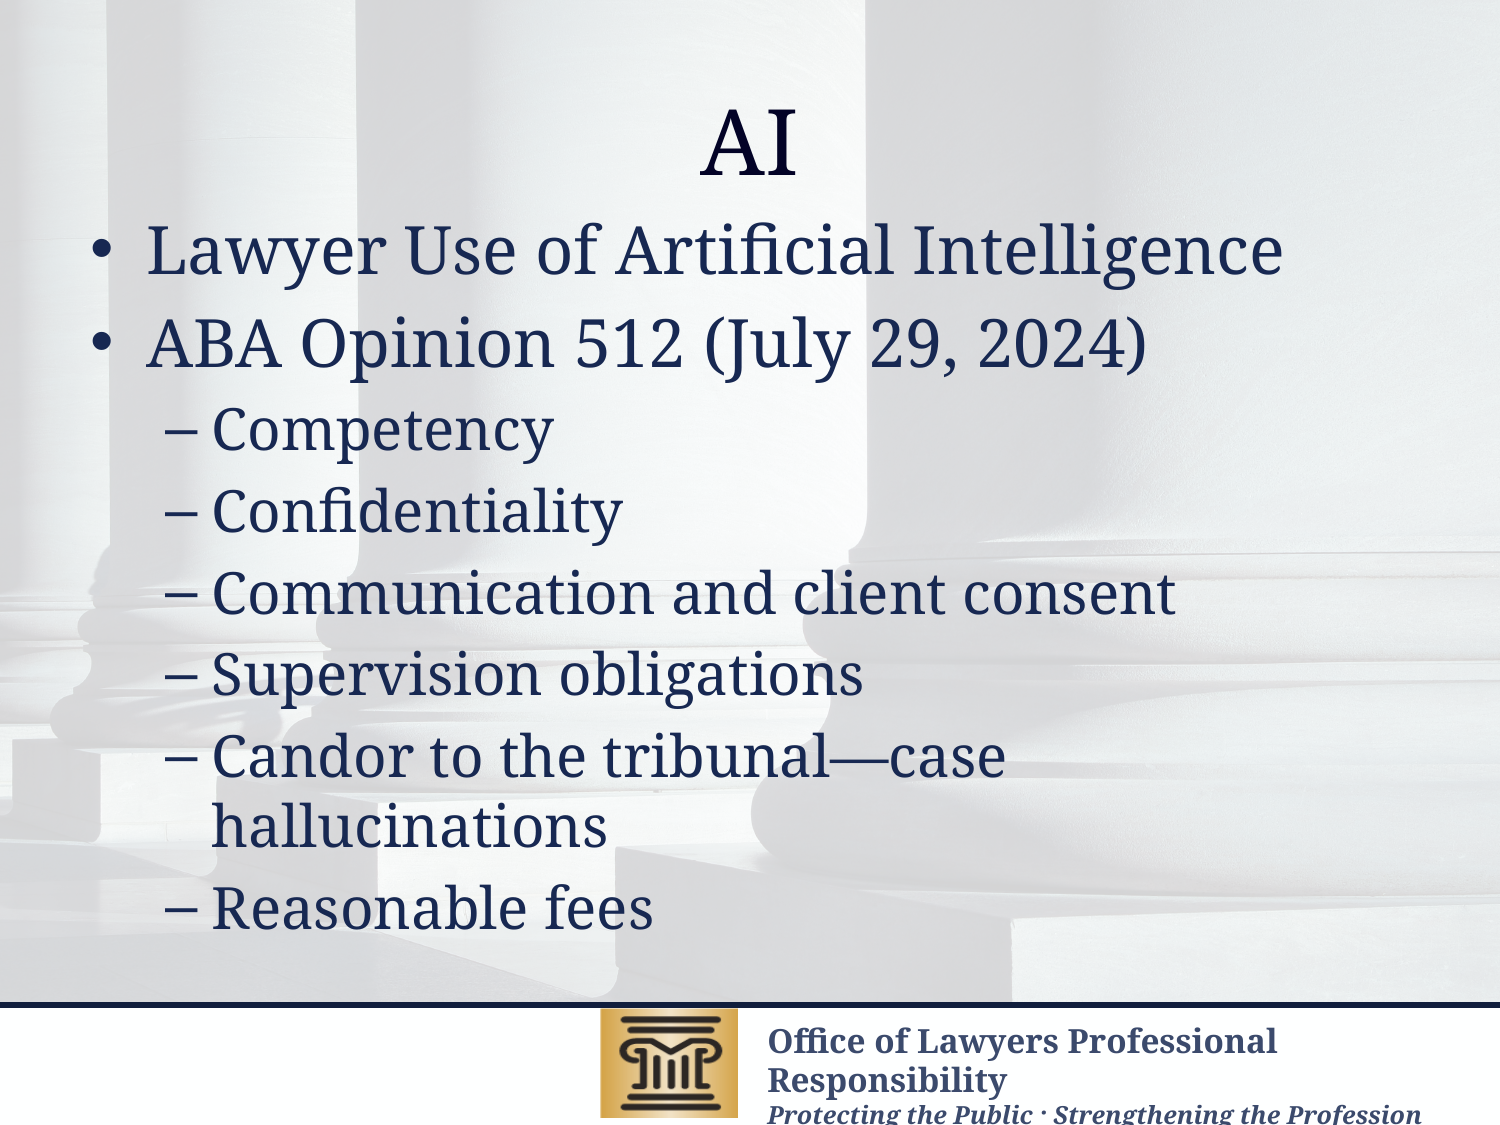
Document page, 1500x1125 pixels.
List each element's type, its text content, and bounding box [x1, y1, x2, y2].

title AI [75, 45, 1425, 200]
list Lawyer Use of Artificial Intelligence ABA Opinion 512 (July 29, 2024) Competency Confidentiality Communication and client consent Supervision obligations Candor to the tribunal—case hallucinations Reasonable fees [75, 200, 1425, 1005]
picture [600, 1008, 738, 1118]
